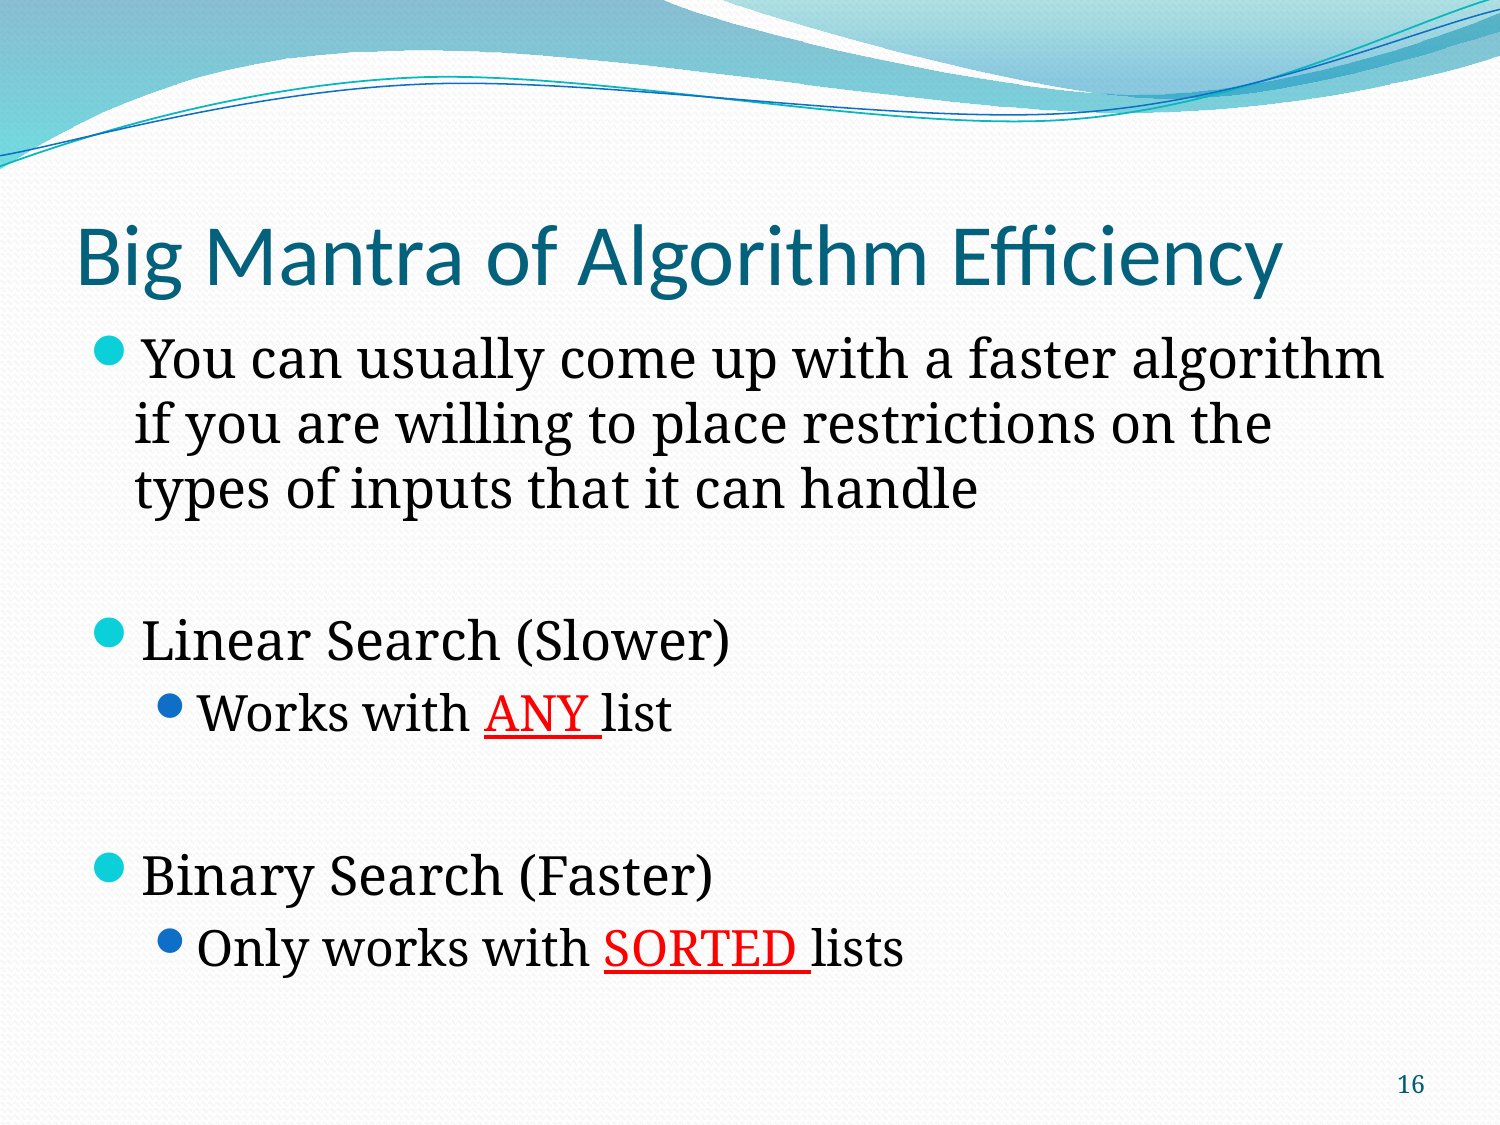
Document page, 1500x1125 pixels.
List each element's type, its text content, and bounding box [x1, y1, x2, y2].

slide_number 16 [1299, 1042, 1425, 1103]
list You can usually come up with a faster algorithm if you are willing to place restrictions on the types of inputs that it can handle Linear Search (Slower) Works with ANY list Binary Search (Faster) Only works with SORTED lists [75, 317, 1425, 1038]
title Big Mantra of Algorithm Efficiency [75, 115, 1425, 303]
